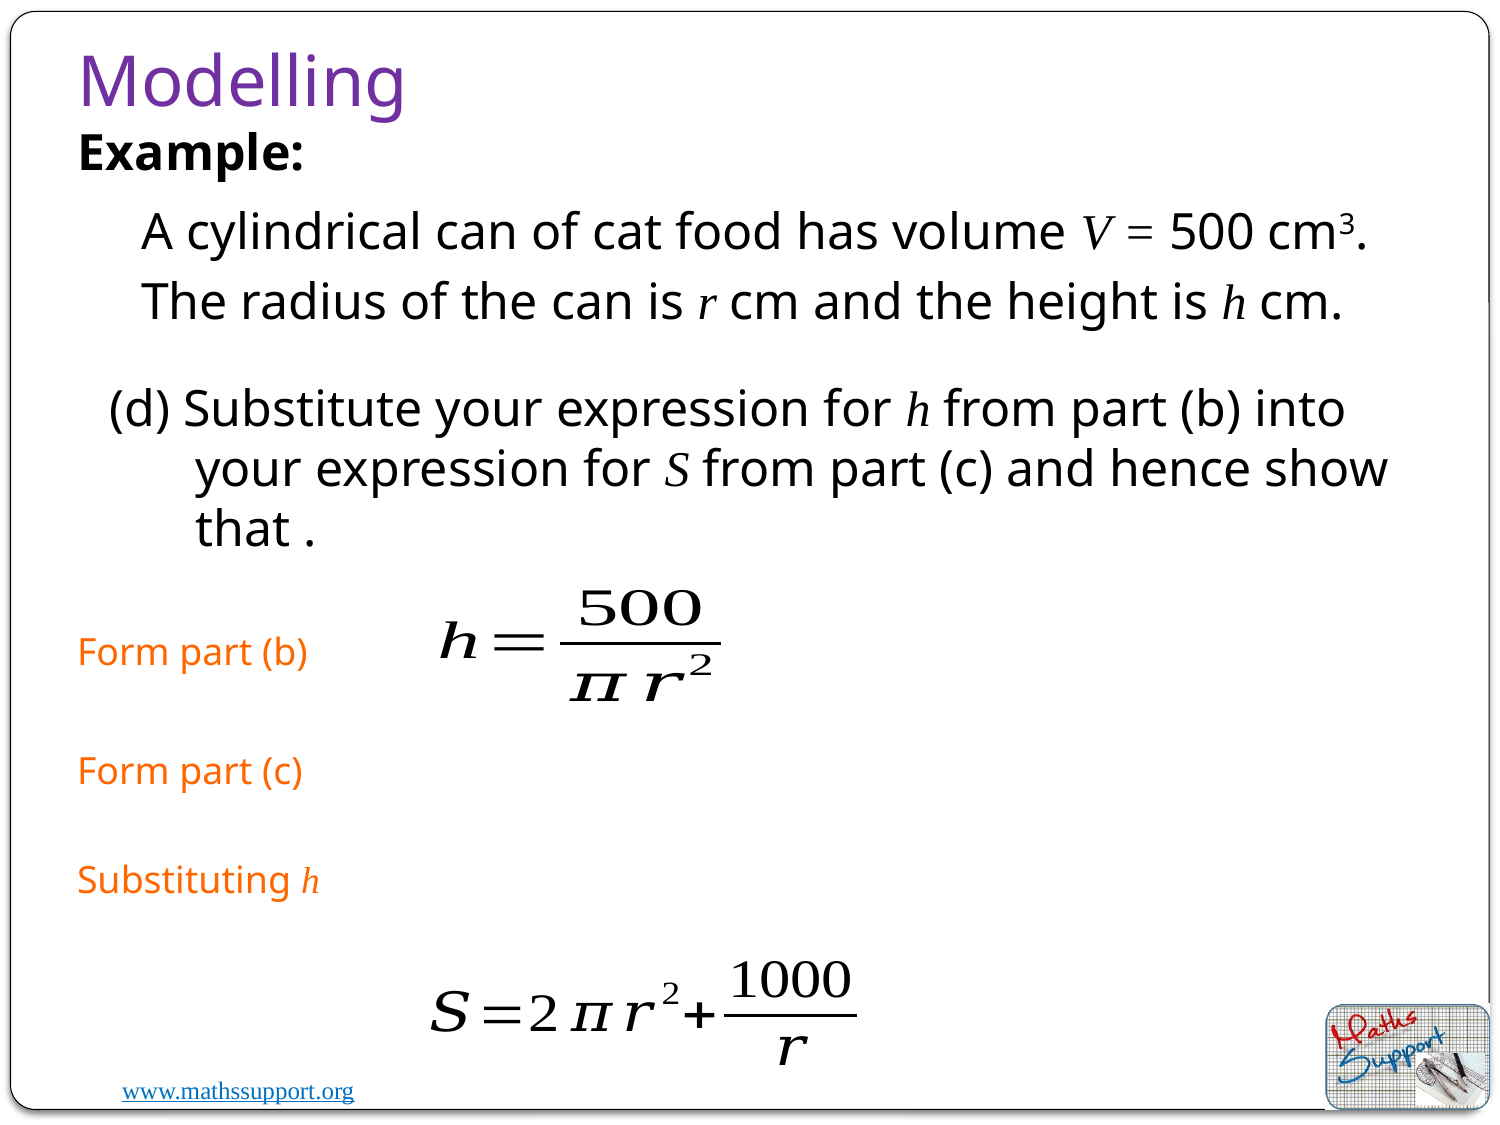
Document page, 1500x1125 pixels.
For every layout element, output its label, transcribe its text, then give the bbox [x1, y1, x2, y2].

picture [1325, 1003, 1490, 1110]
text_box [130, 1074, 414, 1109]
text_box Example: [63, 112, 334, 188]
text_box Substituting h [62, 849, 514, 909]
text_box Form part (b) [62, 621, 464, 681]
text_box [1324, 1004, 1488, 1106]
text_box The radius of the can is r cm and the height is h cm. [126, 261, 1419, 337]
text_box Form part (c) [62, 739, 464, 800]
text_box A cylindrical can of cat food has volume V = 500 cm3. [127, 192, 1420, 267]
title Modelling [62, 28, 1238, 136]
